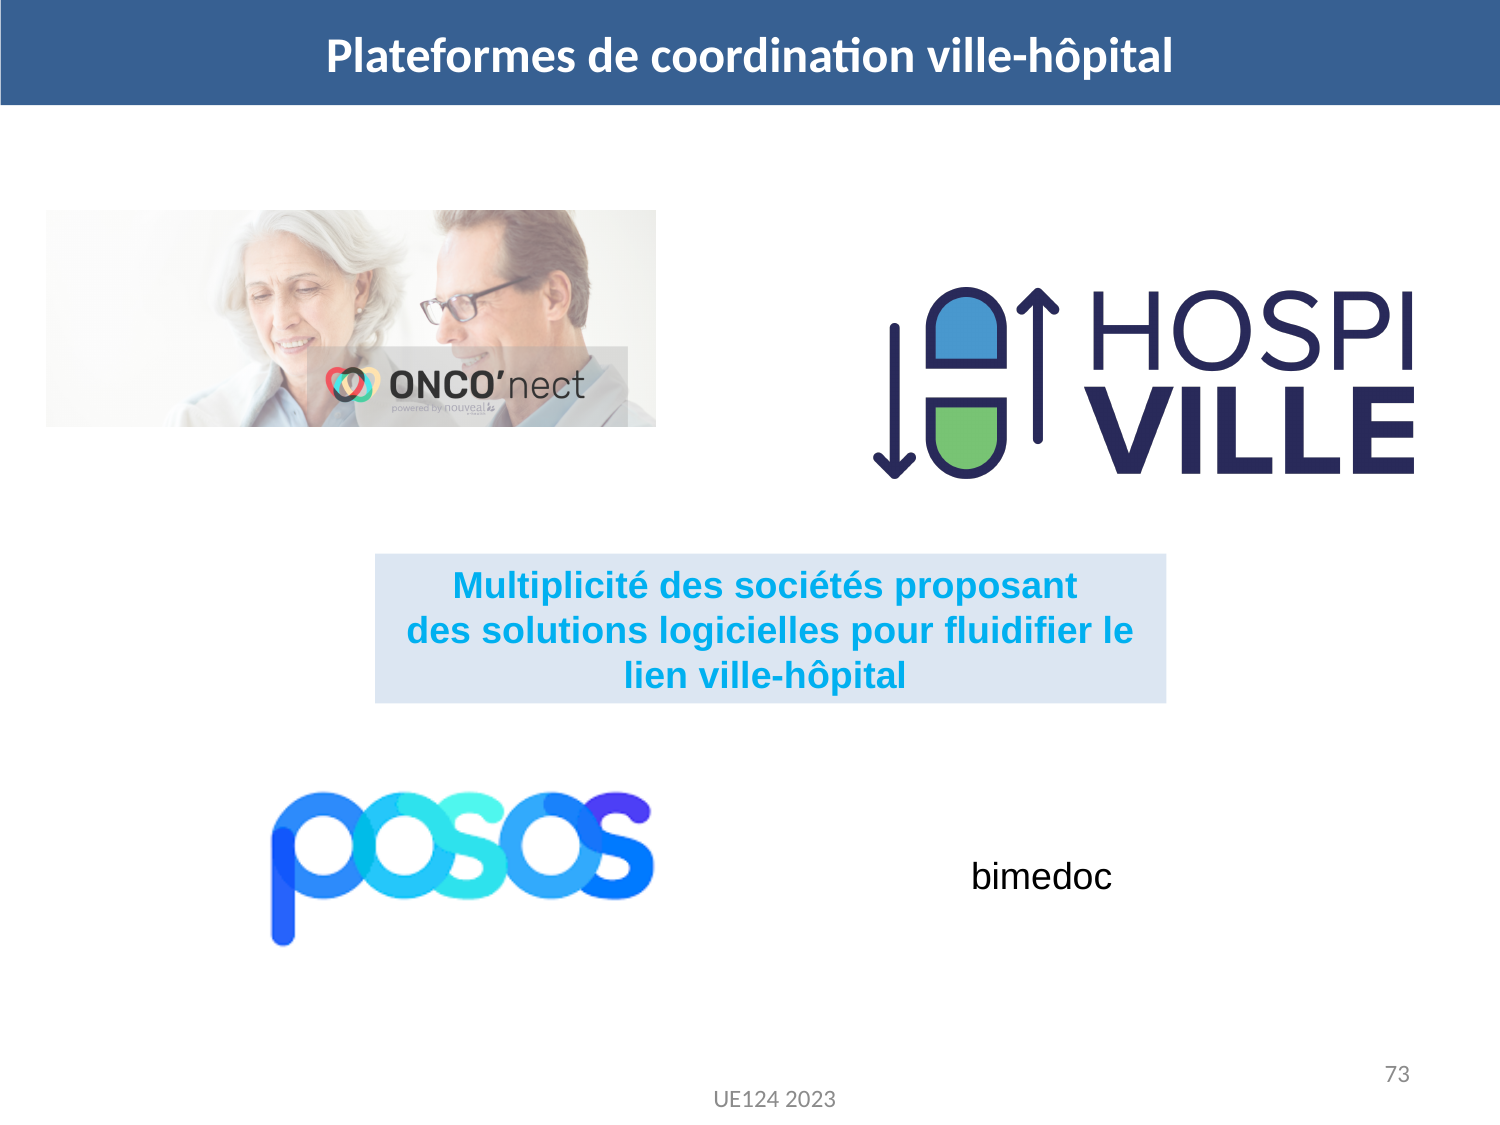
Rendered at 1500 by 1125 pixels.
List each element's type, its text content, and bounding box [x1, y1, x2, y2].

text_box bimedoc [956, 844, 1128, 905]
picture [46, 210, 656, 427]
picture [873, 287, 1415, 479]
text_box Multiplicité des sociétés proposant des solutions logicielles pour fluidifier le lien ville-hôpital [375, 553, 1167, 704]
text_box Plateformes de coordination ville-hôpital [0, 0, 1500, 106]
picture [185, 709, 741, 1031]
slide_number 73 [1074, 1042, 1425, 1103]
